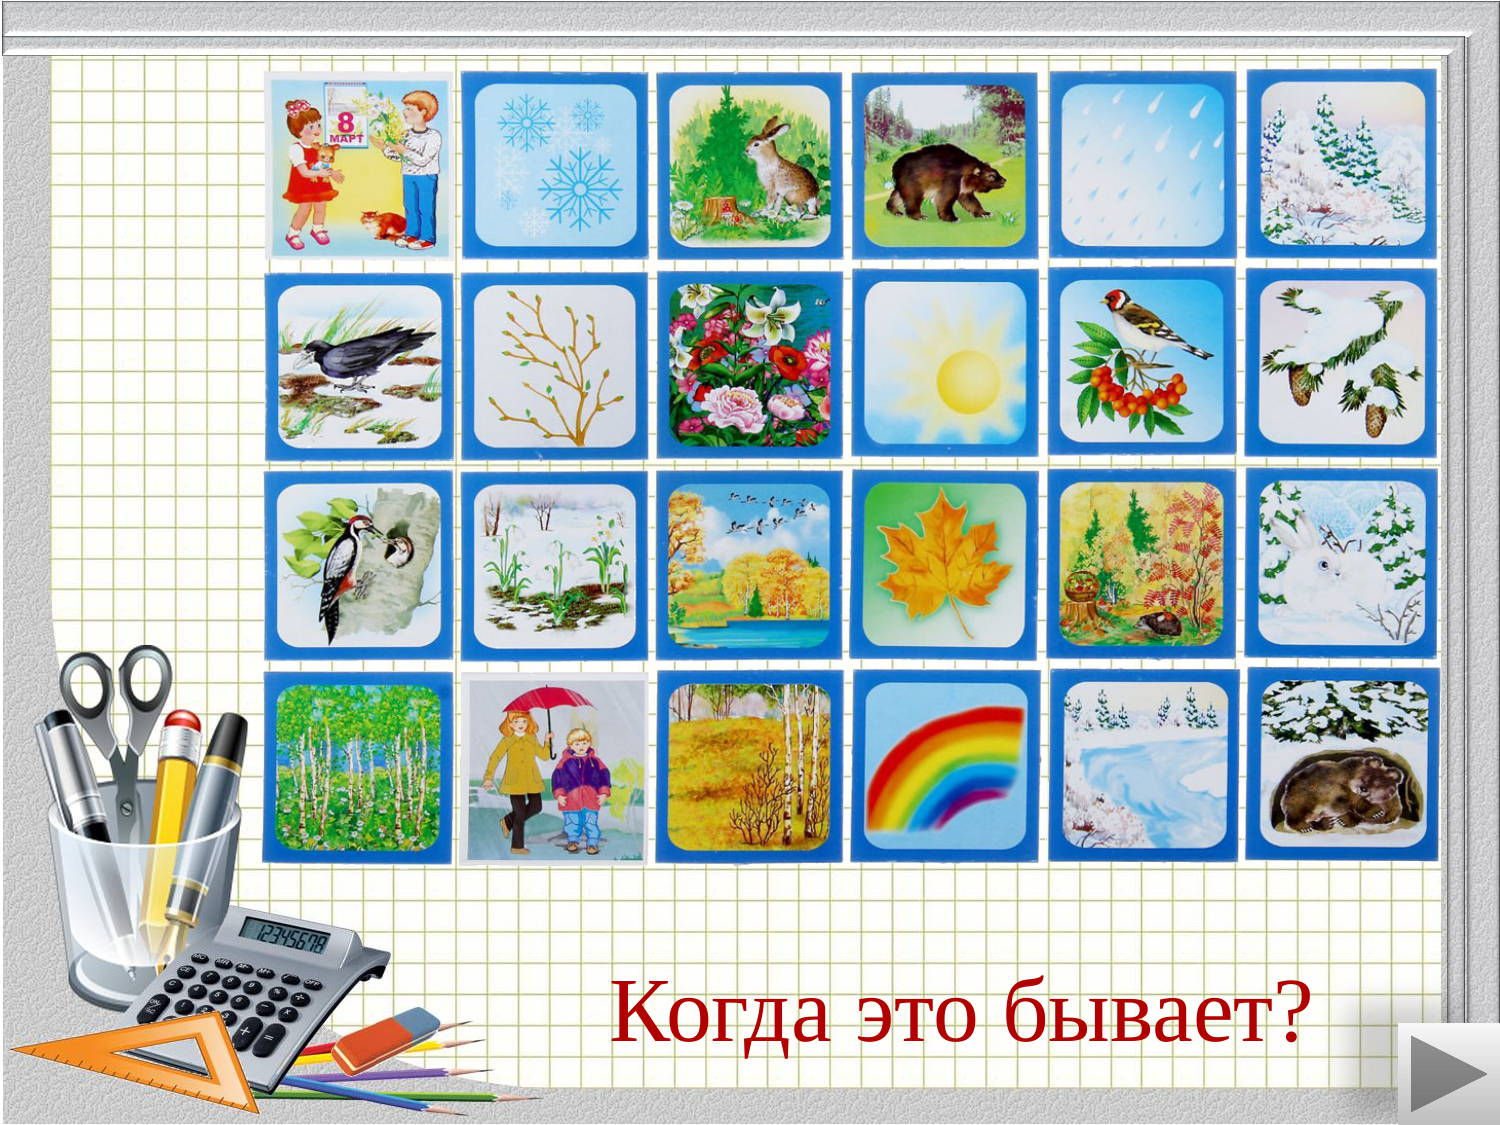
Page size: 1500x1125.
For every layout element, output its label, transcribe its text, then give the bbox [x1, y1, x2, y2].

picture [0, 0, 1500, 1125]
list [235, 30, 1469, 894]
title Когда это бывает? [478, 928, 1448, 1081]
text_box [1398, 1023, 1500, 1125]
